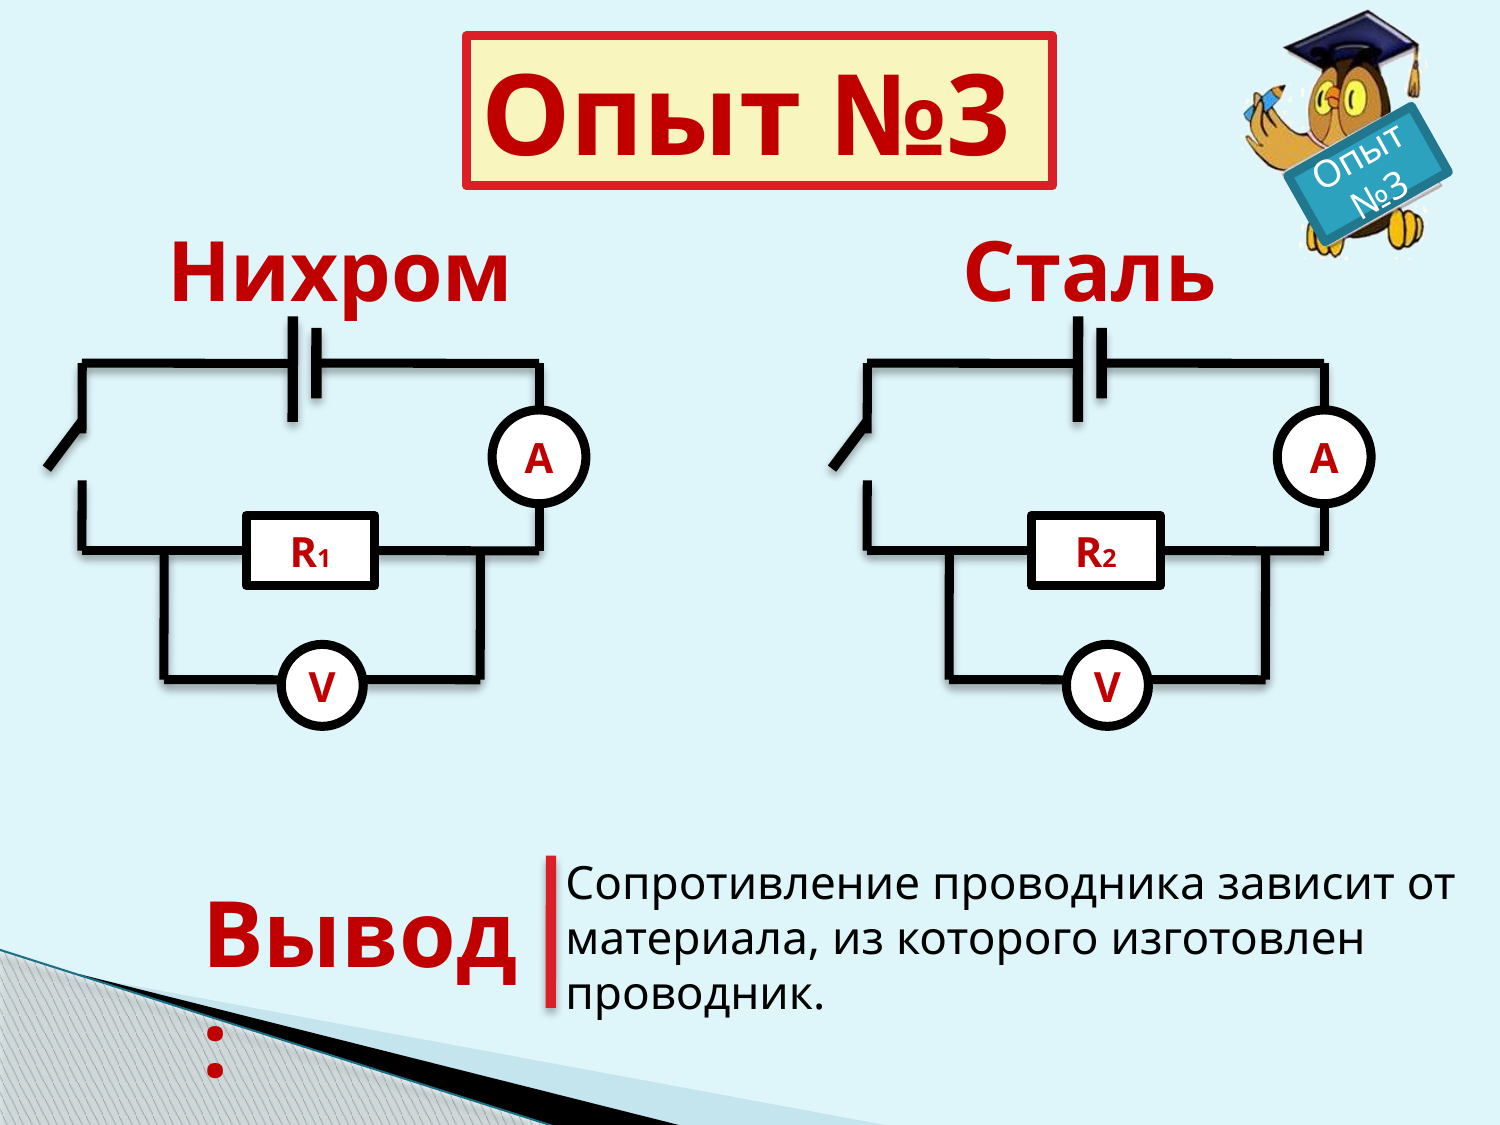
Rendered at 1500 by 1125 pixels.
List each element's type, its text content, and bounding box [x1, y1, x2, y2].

text_box Вывод: [187, 868, 551, 1104]
text_box А [1272, 405, 1376, 509]
text_box Сопротивление проводника зависит от материала, из которого изготовлен проводник. [550, 846, 1500, 1027]
text_box R2 [1027, 511, 1165, 590]
text_box V [277, 639, 367, 731]
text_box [825, 427, 874, 463]
text_box Сталь [878, 210, 1301, 326]
text_box R1 [242, 511, 379, 590]
text_box Опыт №3 [462, 31, 1057, 190]
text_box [40, 427, 89, 463]
text_box V [1063, 639, 1152, 731]
text_box А [487, 405, 591, 509]
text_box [1222, 0, 1445, 267]
text_box Нихром [152, 210, 575, 326]
